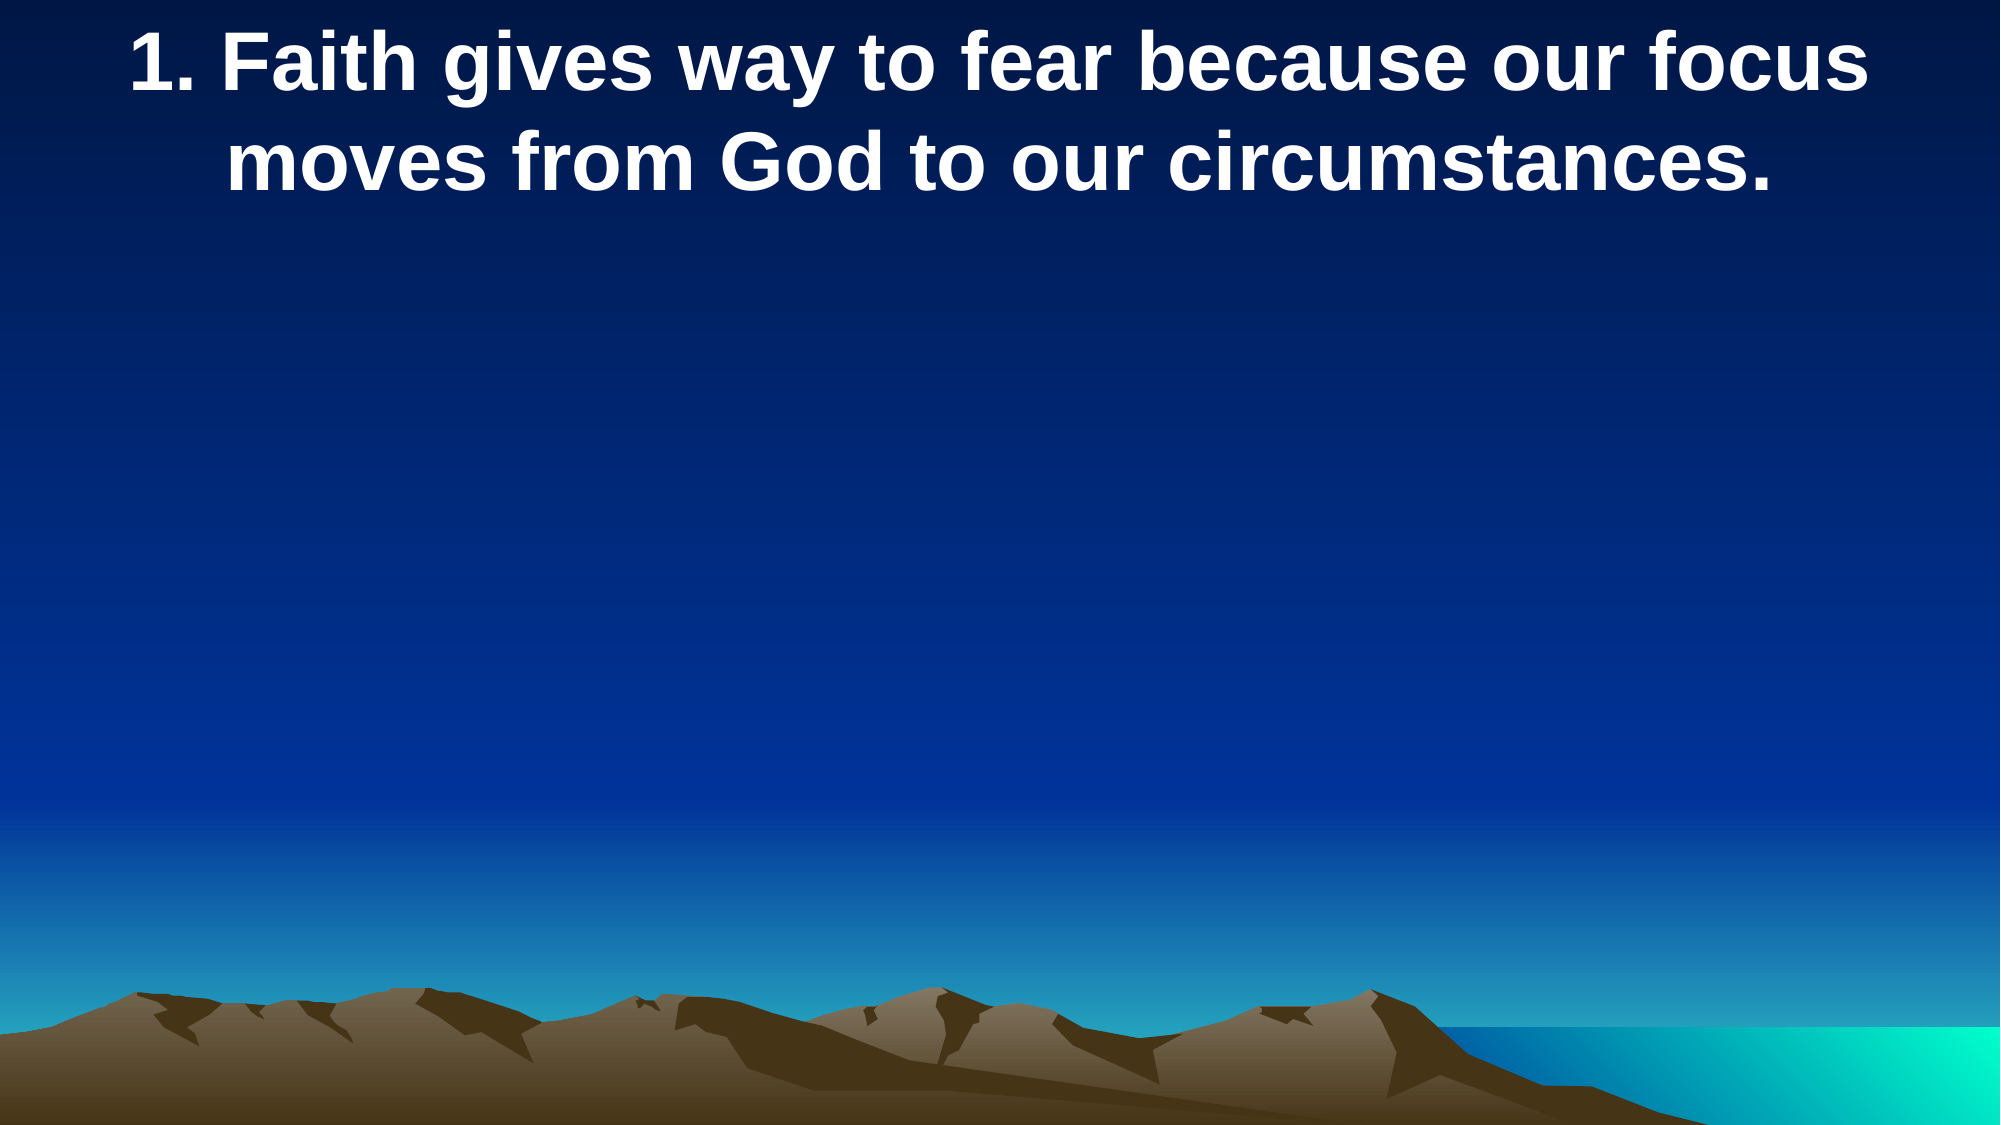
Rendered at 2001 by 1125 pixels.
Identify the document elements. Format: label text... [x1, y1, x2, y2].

text_box 1. Faith gives way to fear because our focus moves from God to our circumstances. [0, 0, 2000, 1125]
